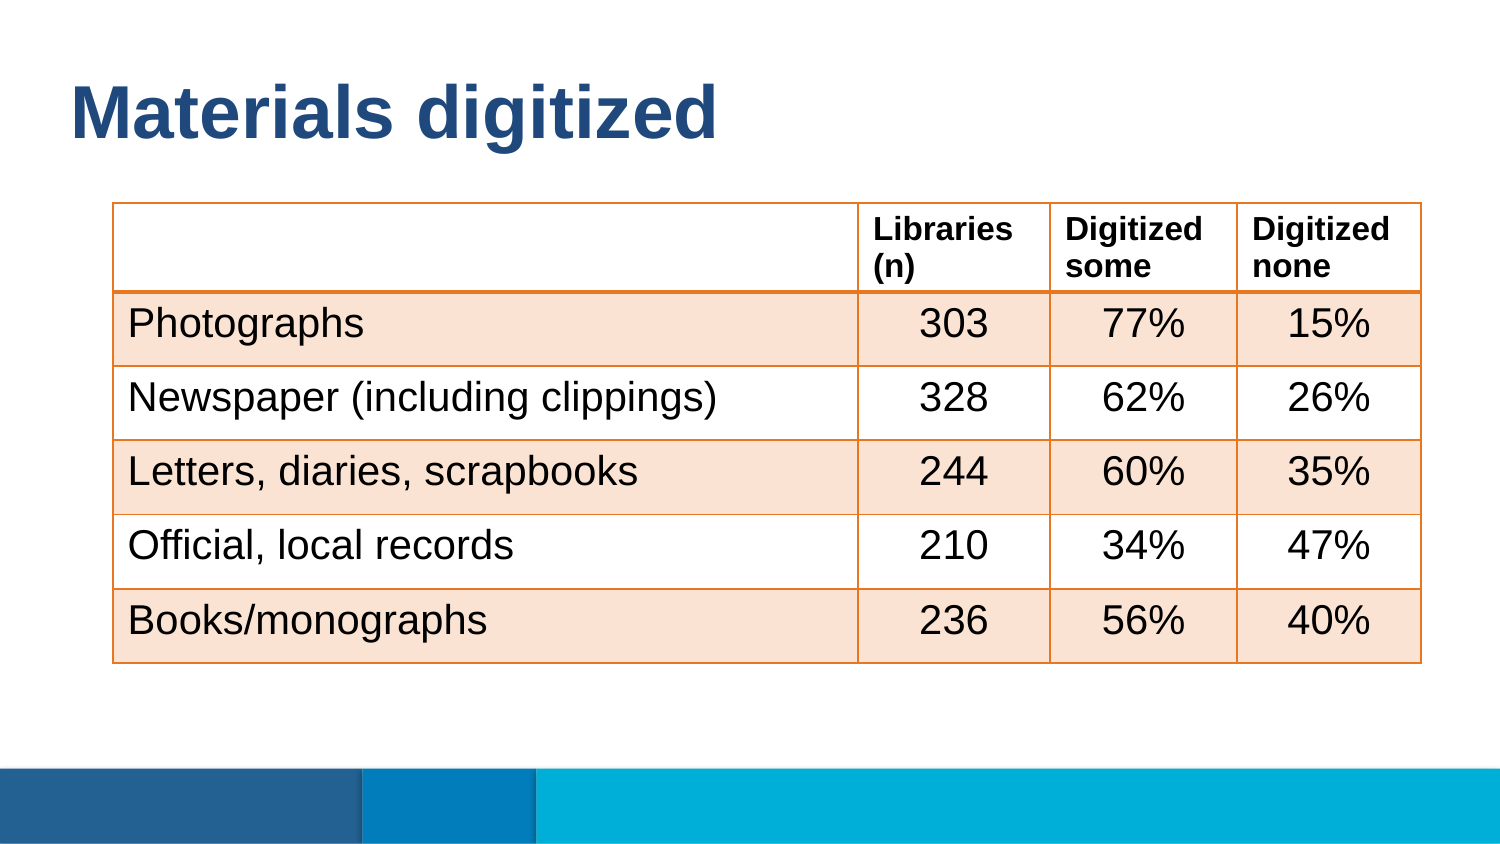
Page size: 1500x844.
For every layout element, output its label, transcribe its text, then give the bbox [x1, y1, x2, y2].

table_cell Newspaper (including clippings) [114, 367, 857, 439]
table_cell 210 [859, 515, 1049, 588]
table_cell 15% [1238, 294, 1420, 365]
table_cell 35% [1238, 441, 1420, 514]
table_cell 62% [1051, 367, 1236, 439]
table_cell 244 [859, 441, 1049, 514]
table_cell 77% [1051, 294, 1236, 365]
table_cell Letters, diaries, scrapbooks [114, 441, 857, 514]
table_cell 56% [1051, 590, 1236, 662]
table_cell 34% [1051, 515, 1236, 588]
table_header [114, 204, 857, 290]
table_cell 303 [859, 294, 1049, 365]
table_header Digitized none [1238, 204, 1420, 290]
table_cell Books/monographs [114, 590, 857, 662]
table_cell Photographs [114, 294, 857, 365]
table_header Libraries (n) [859, 204, 1049, 290]
table_cell 40% [1238, 590, 1420, 662]
list Materials digitized [55, 56, 1441, 169]
table_cell Official, local records [114, 515, 857, 588]
table_cell 236 [859, 590, 1049, 662]
table_cell 47% [1238, 515, 1420, 588]
table_cell 60% [1051, 441, 1236, 514]
table_cell 328 [859, 367, 1049, 439]
table_cell 26% [1238, 367, 1420, 439]
table_header Digitized some [1051, 204, 1236, 290]
